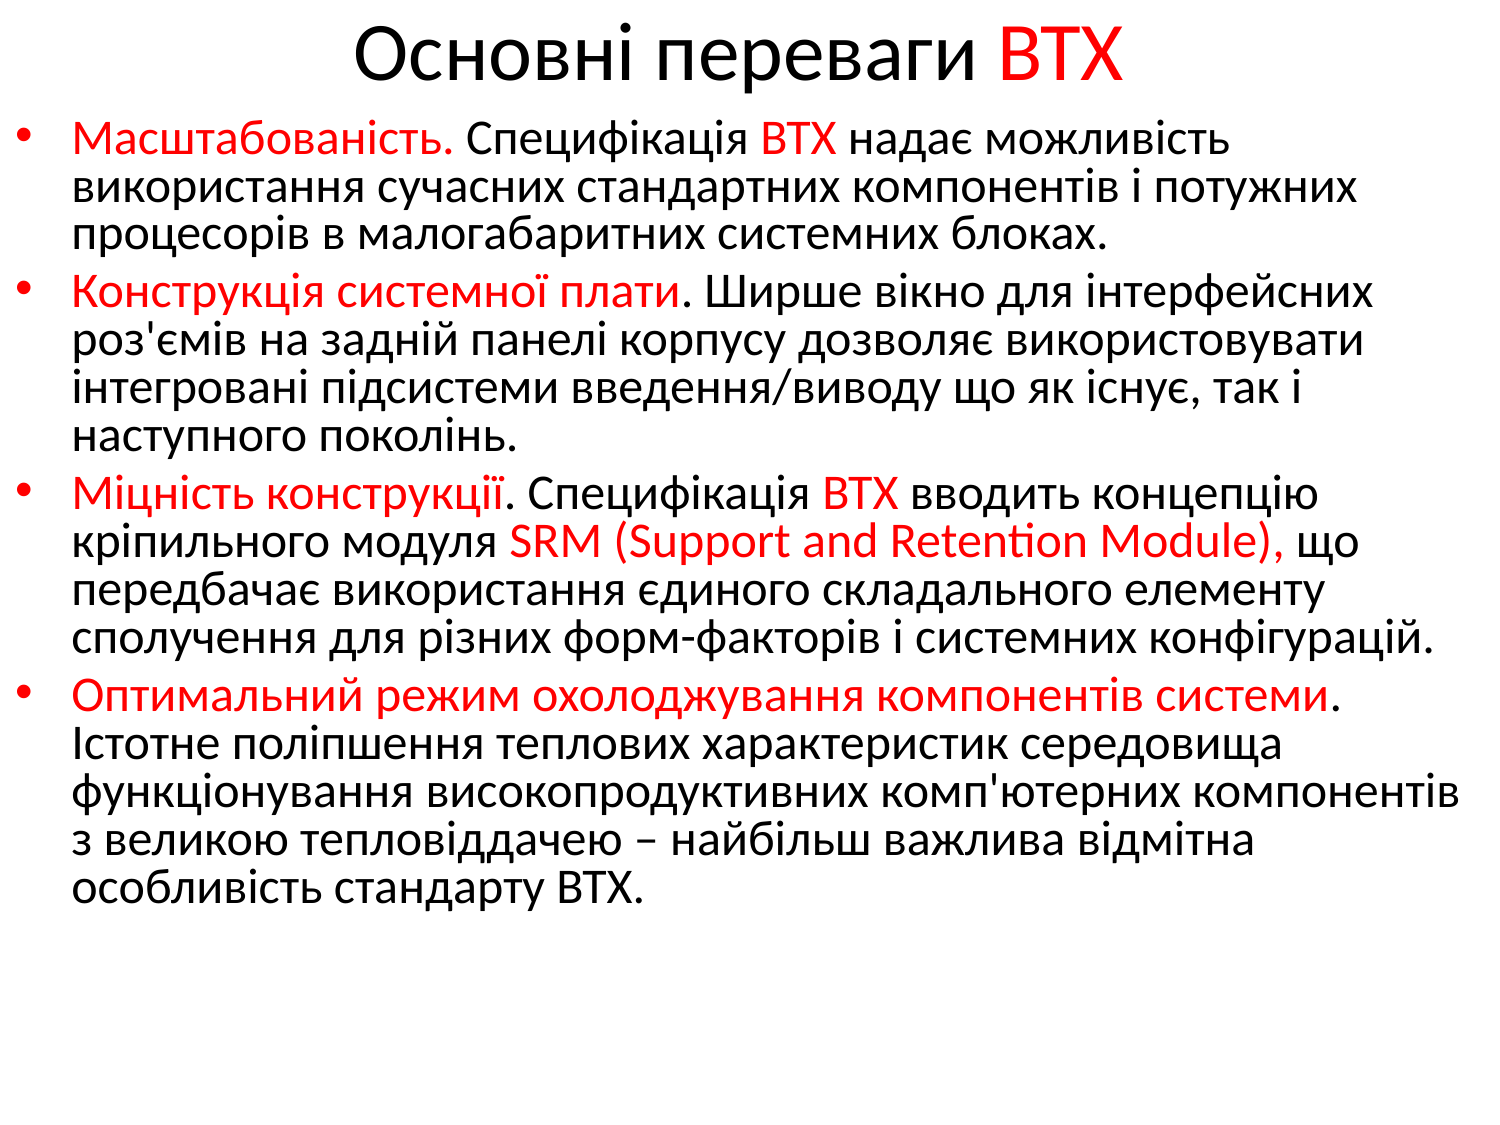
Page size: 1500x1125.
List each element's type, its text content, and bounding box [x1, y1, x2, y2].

title Основні переваги BTX [64, 0, 1415, 94]
list Масштабованість. Специфікація BTX надає можливість використання сучасних стандартних компонентів і потужних процесорів в малогабаритних системних блоках. Конструкція системної плати. Ширше вікно для інтерфейсних роз'ємів на задній панелі корпусу дозволяє використовувати інтегровані підсистеми введення/виводу що як існує, так і наступного поколінь. Міцність конструкції. Специфікація BTX вводить концепцію кріпильного модуля SRM (Support and Retention Module), що передбачає використання єдиного складального елементу сполучення для різних форм-факторів і системних конфігурацій. Оптимальний режим охолоджування компонентів системи. Істотне поліпшення теплових характеристик середовища функціонування високопродуктивних комп'ютерних компонентів з великою тепловіддачею – найбільш важлива відмітна особливість стандарту BTX. [0, 108, 1500, 1125]
